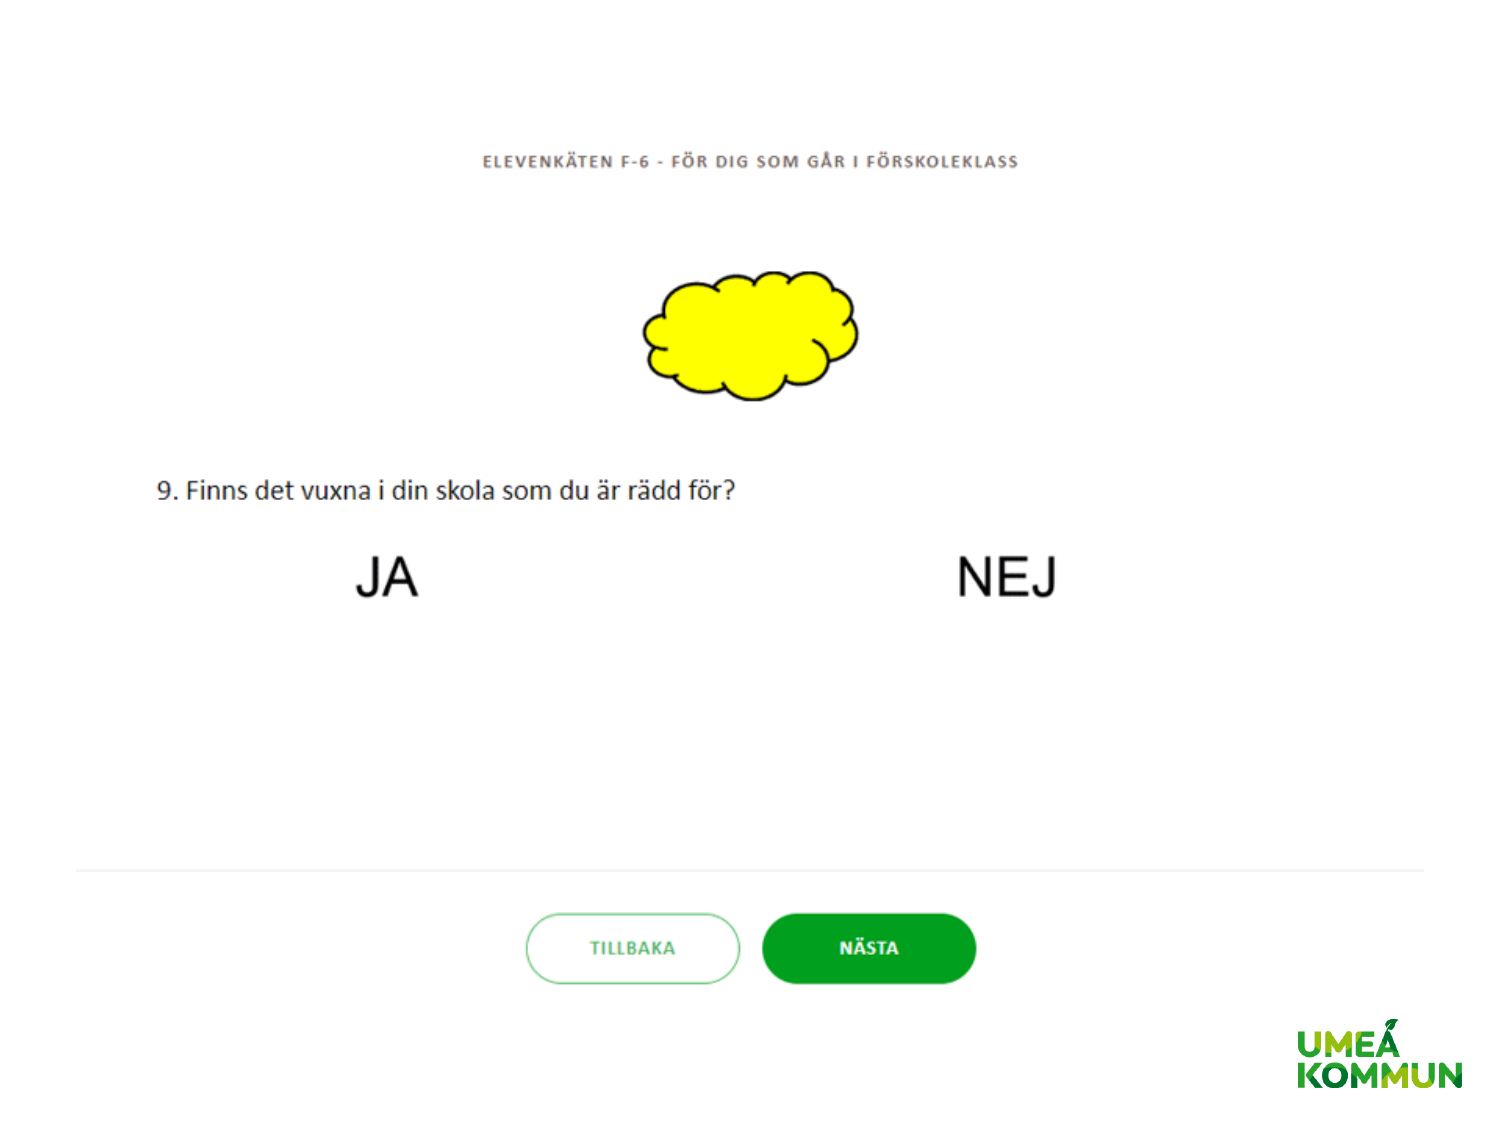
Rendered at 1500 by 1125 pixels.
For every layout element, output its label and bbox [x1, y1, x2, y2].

picture [76, 131, 1424, 994]
picture [1298, 1019, 1462, 1088]
